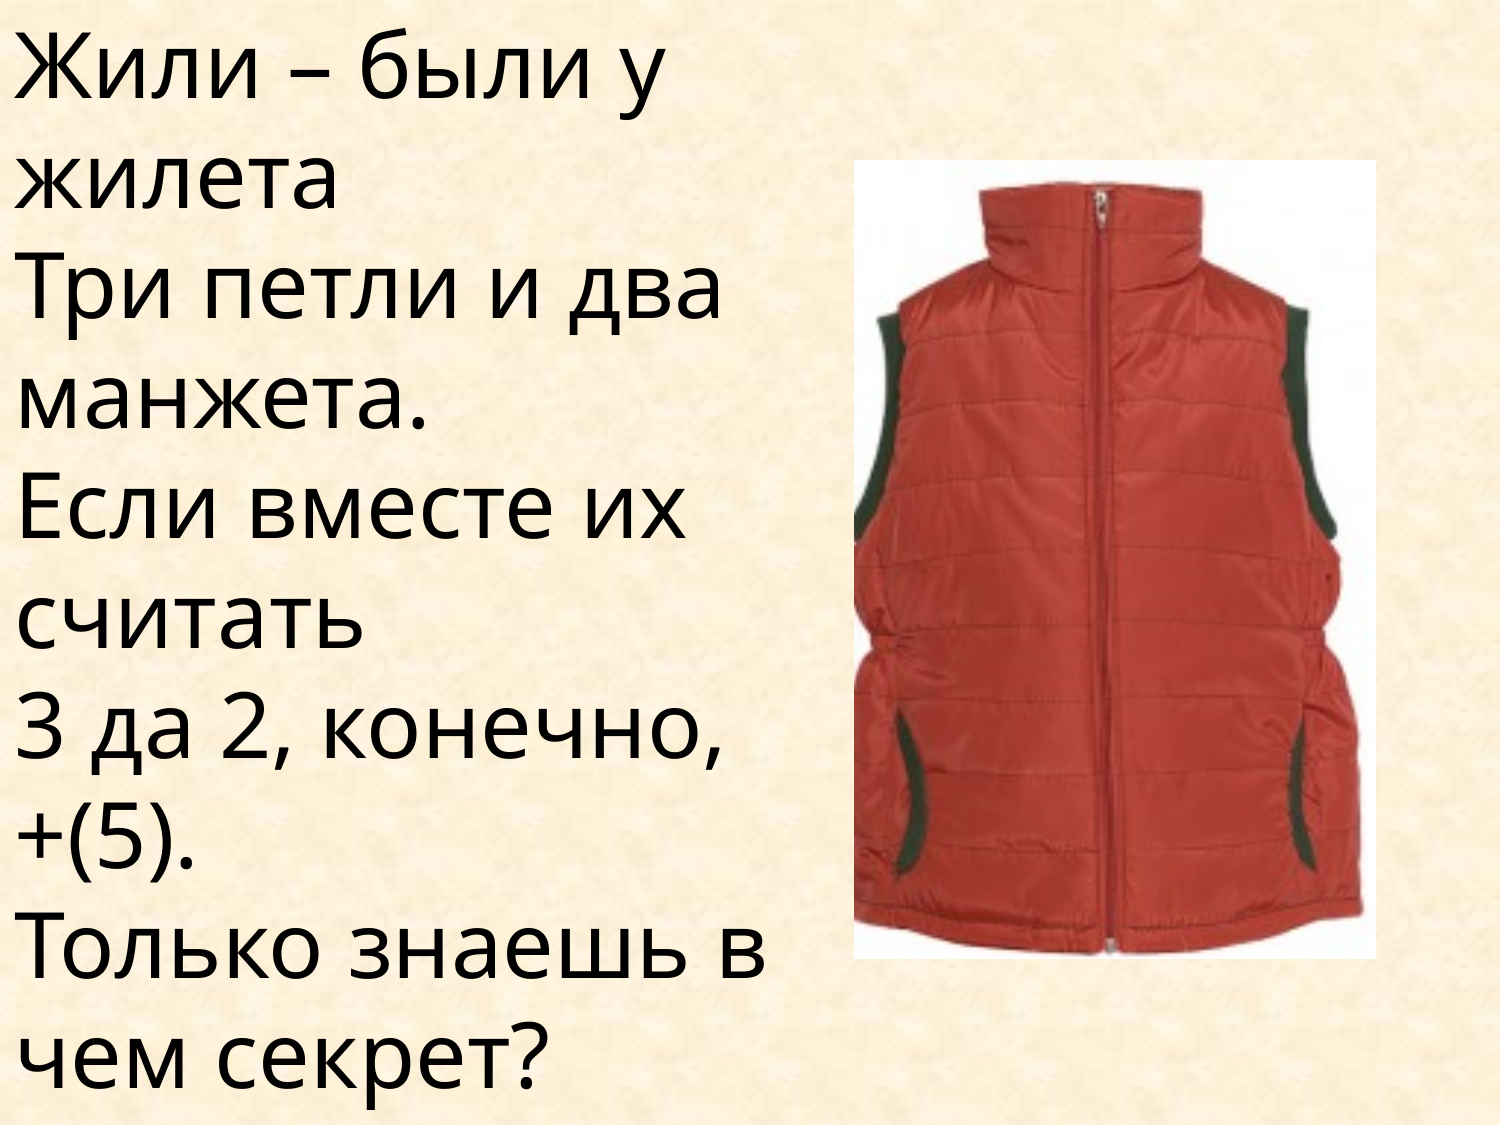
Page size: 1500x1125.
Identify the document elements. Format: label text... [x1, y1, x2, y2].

picture [844, 0, 1500, 1125]
text_box Жили – были у жилета Три петли и два манжета. Если вместе их считать 3 да 2, конечно, +(5). Только знаешь в чем секрет? У жилета нет манжет! [0, 0, 857, 1125]
